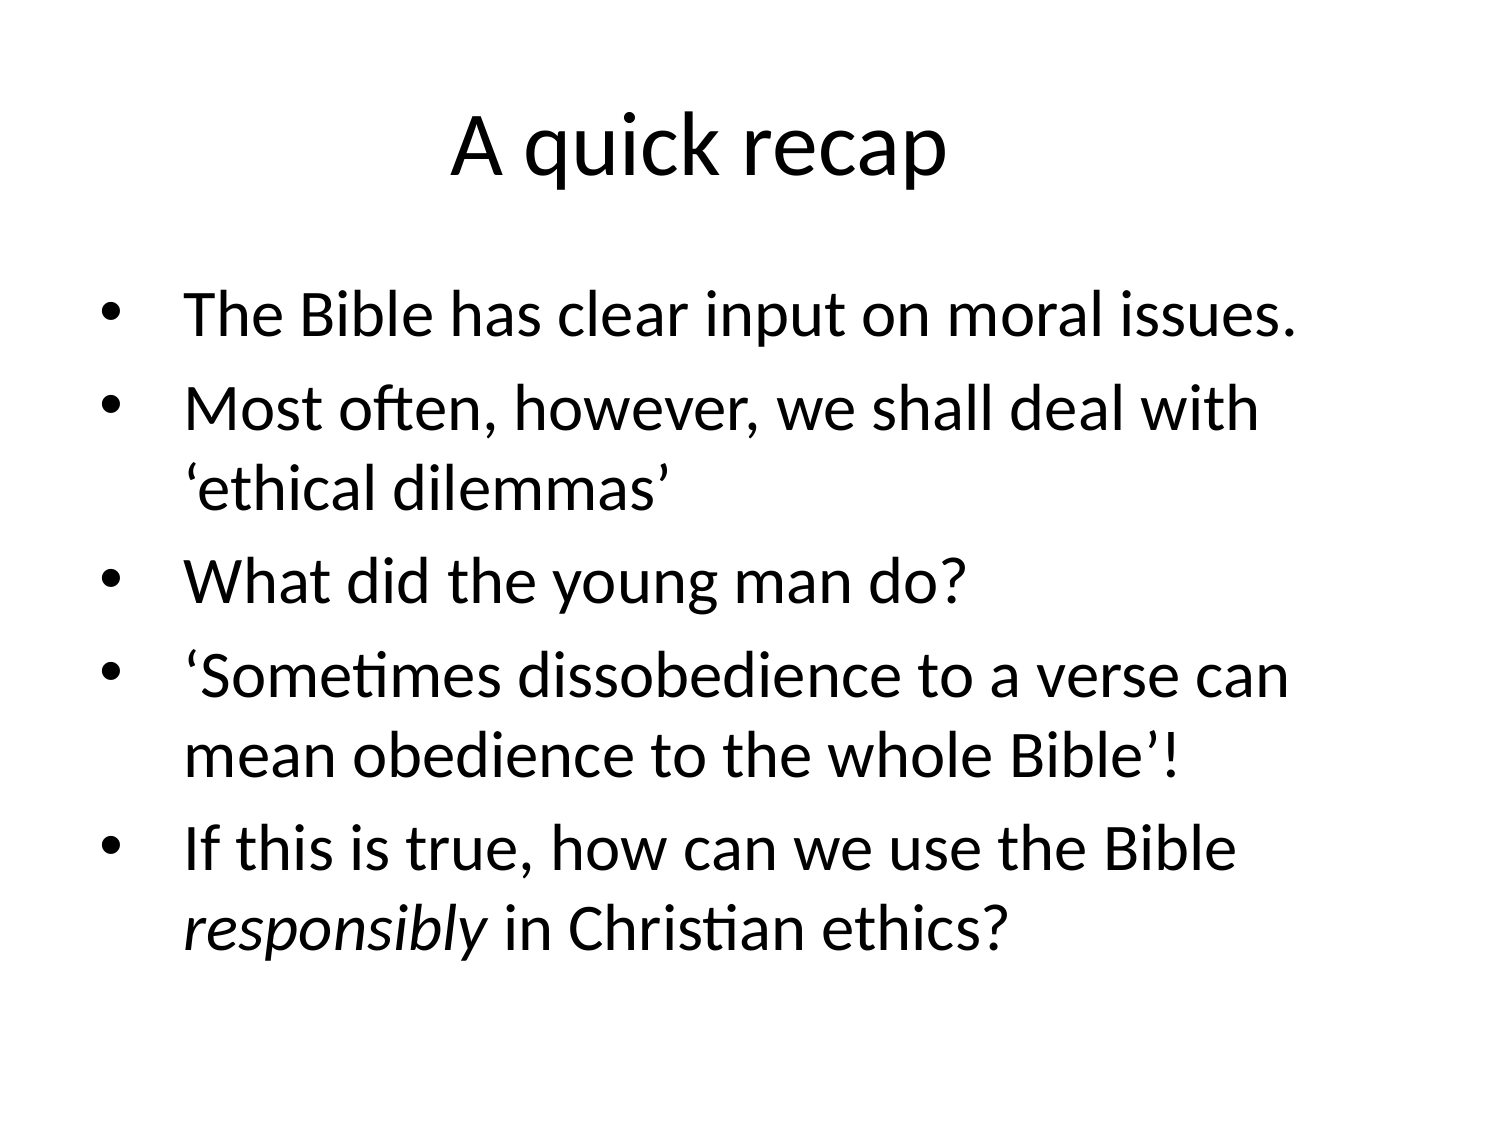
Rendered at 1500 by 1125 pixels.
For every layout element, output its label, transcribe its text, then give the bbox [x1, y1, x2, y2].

title A quick recap [75, 45, 1425, 233]
list The Bible has clear input on moral issues. Most often, however, we shall deal with ‘ethical dilemmas’ What did the young man do? ‘Sometimes dissobedience to a verse can mean obedience to the whole Bible’! If this is true, how can we use the Bible responsibly in Christian ethics? [75, 262, 1425, 1005]
